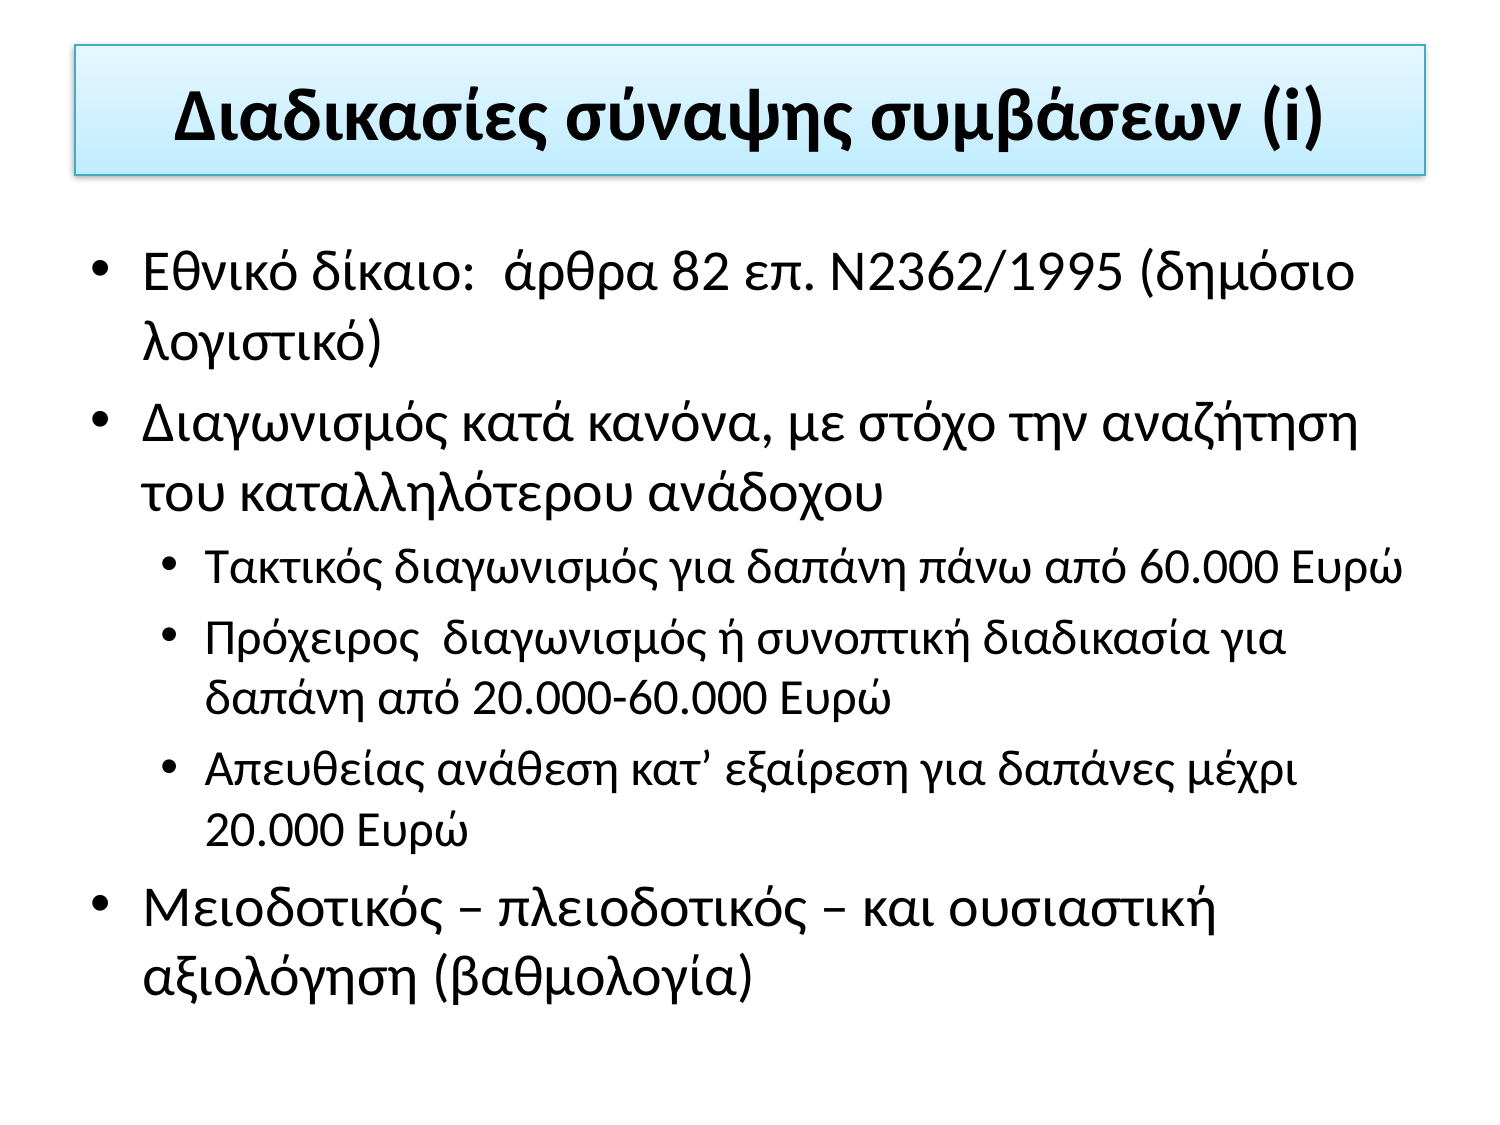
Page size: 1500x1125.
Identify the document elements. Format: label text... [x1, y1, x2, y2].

list Εθνικό δίκαιο: άρθρα 82 επ. Ν2362/1995 (δημόσιο λογιστικό) Διαγωνισμός κατά κανόνα, με στόχο την αναζήτηση του καταλληλότερου ανάδοχου Τακτικός διαγωνισμός για δαπάνη πάνω από 60.000 Ευρώ Πρόχειρος διαγωνισμός ή συνοπτική διαδικασία για δαπάνη από 20.000-60.000 Ευρώ Απευθείας ανάθεση κατ’ εξαίρεση για δαπάνες μέχρι 20.000 Ευρώ Μειοδοτικός – πλειοδοτικός – και ουσιαστική αξιολόγηση (βαθμολογία) [74, 224, 1426, 1076]
title Διαδικασίες σύναψης συμβάσεων (i) [74, 44, 1426, 176]
